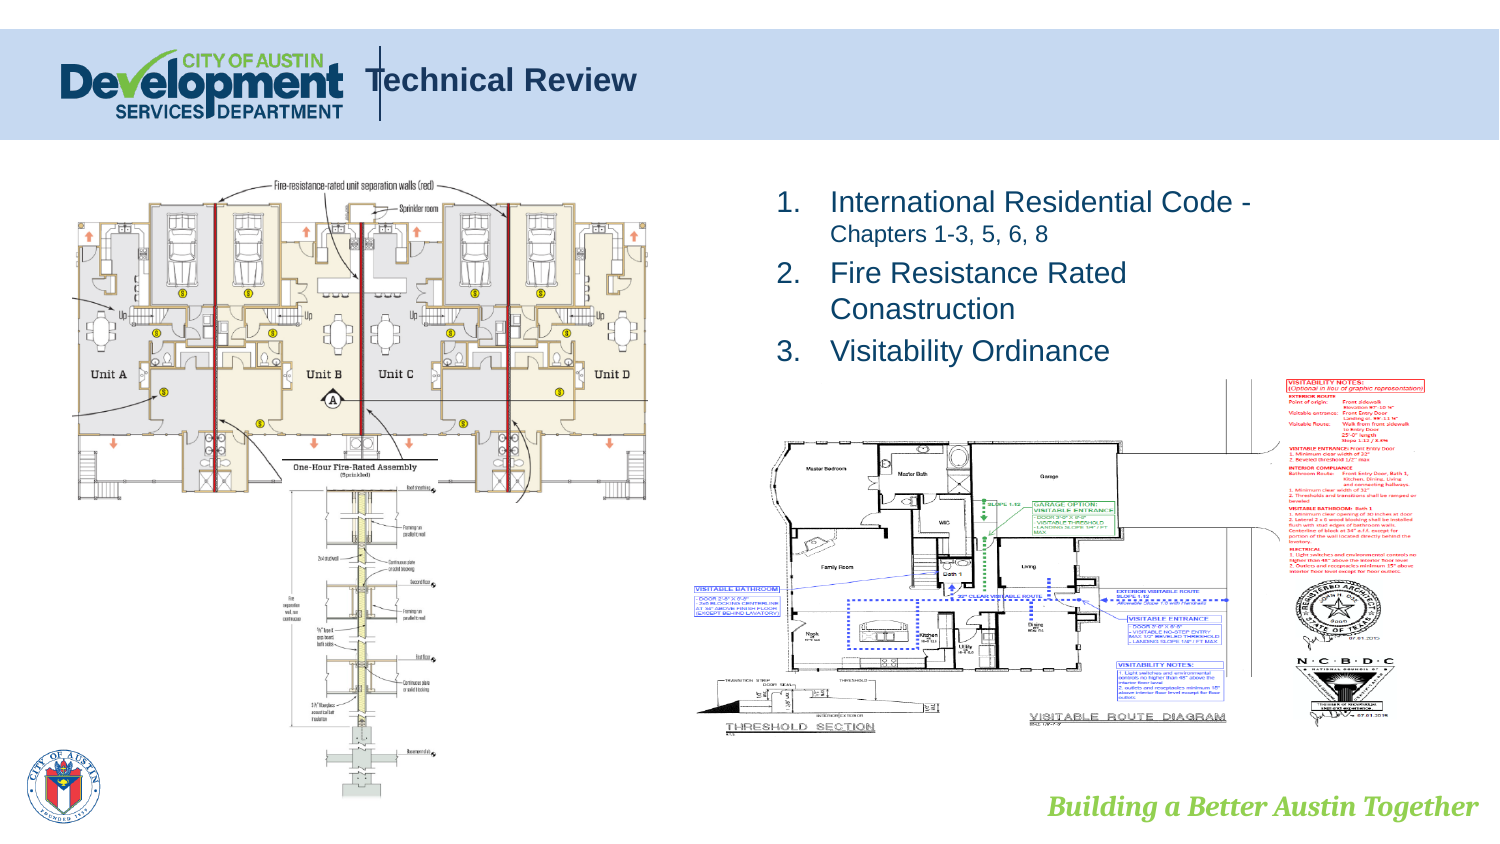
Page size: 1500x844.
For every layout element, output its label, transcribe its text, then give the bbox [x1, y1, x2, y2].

picture [0, 725, 147, 839]
text_box Technical Review [0, 28, 1500, 141]
text_box Building a Better Austin Together [1010, 779, 1487, 830]
text_box International Residential Code - Chapters 1-3, 5, 6, 8 Fire Resistance Rated Conastruction Visitability Ordinance [768, 175, 1308, 374]
picture [72, 177, 649, 807]
picture [690, 376, 1428, 738]
picture [53, 36, 351, 130]
